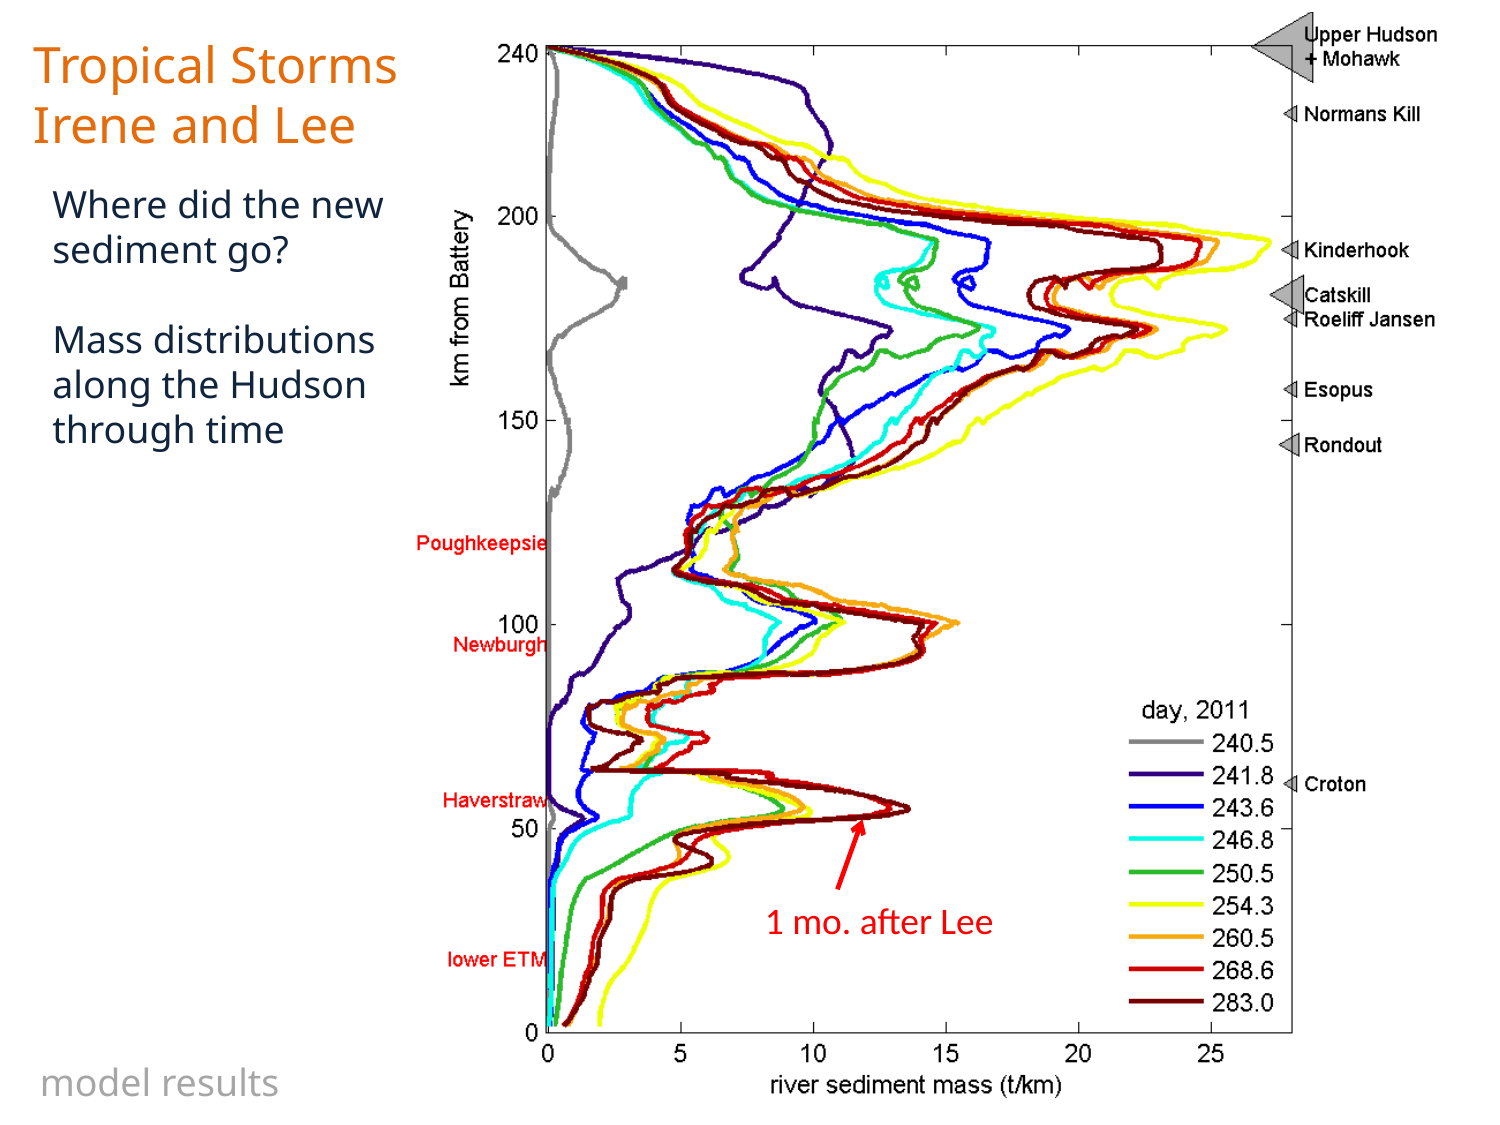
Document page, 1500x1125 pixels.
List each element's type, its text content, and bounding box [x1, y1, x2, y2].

text_box Tropical Storms Irene and Lee [19, 26, 394, 161]
text_box model results [24, 1051, 394, 1112]
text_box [837, 819, 863, 890]
picture [399, 12, 1453, 1113]
text_box Where did the new sediment go? Mass distributions along the Hudson through time [37, 173, 394, 459]
